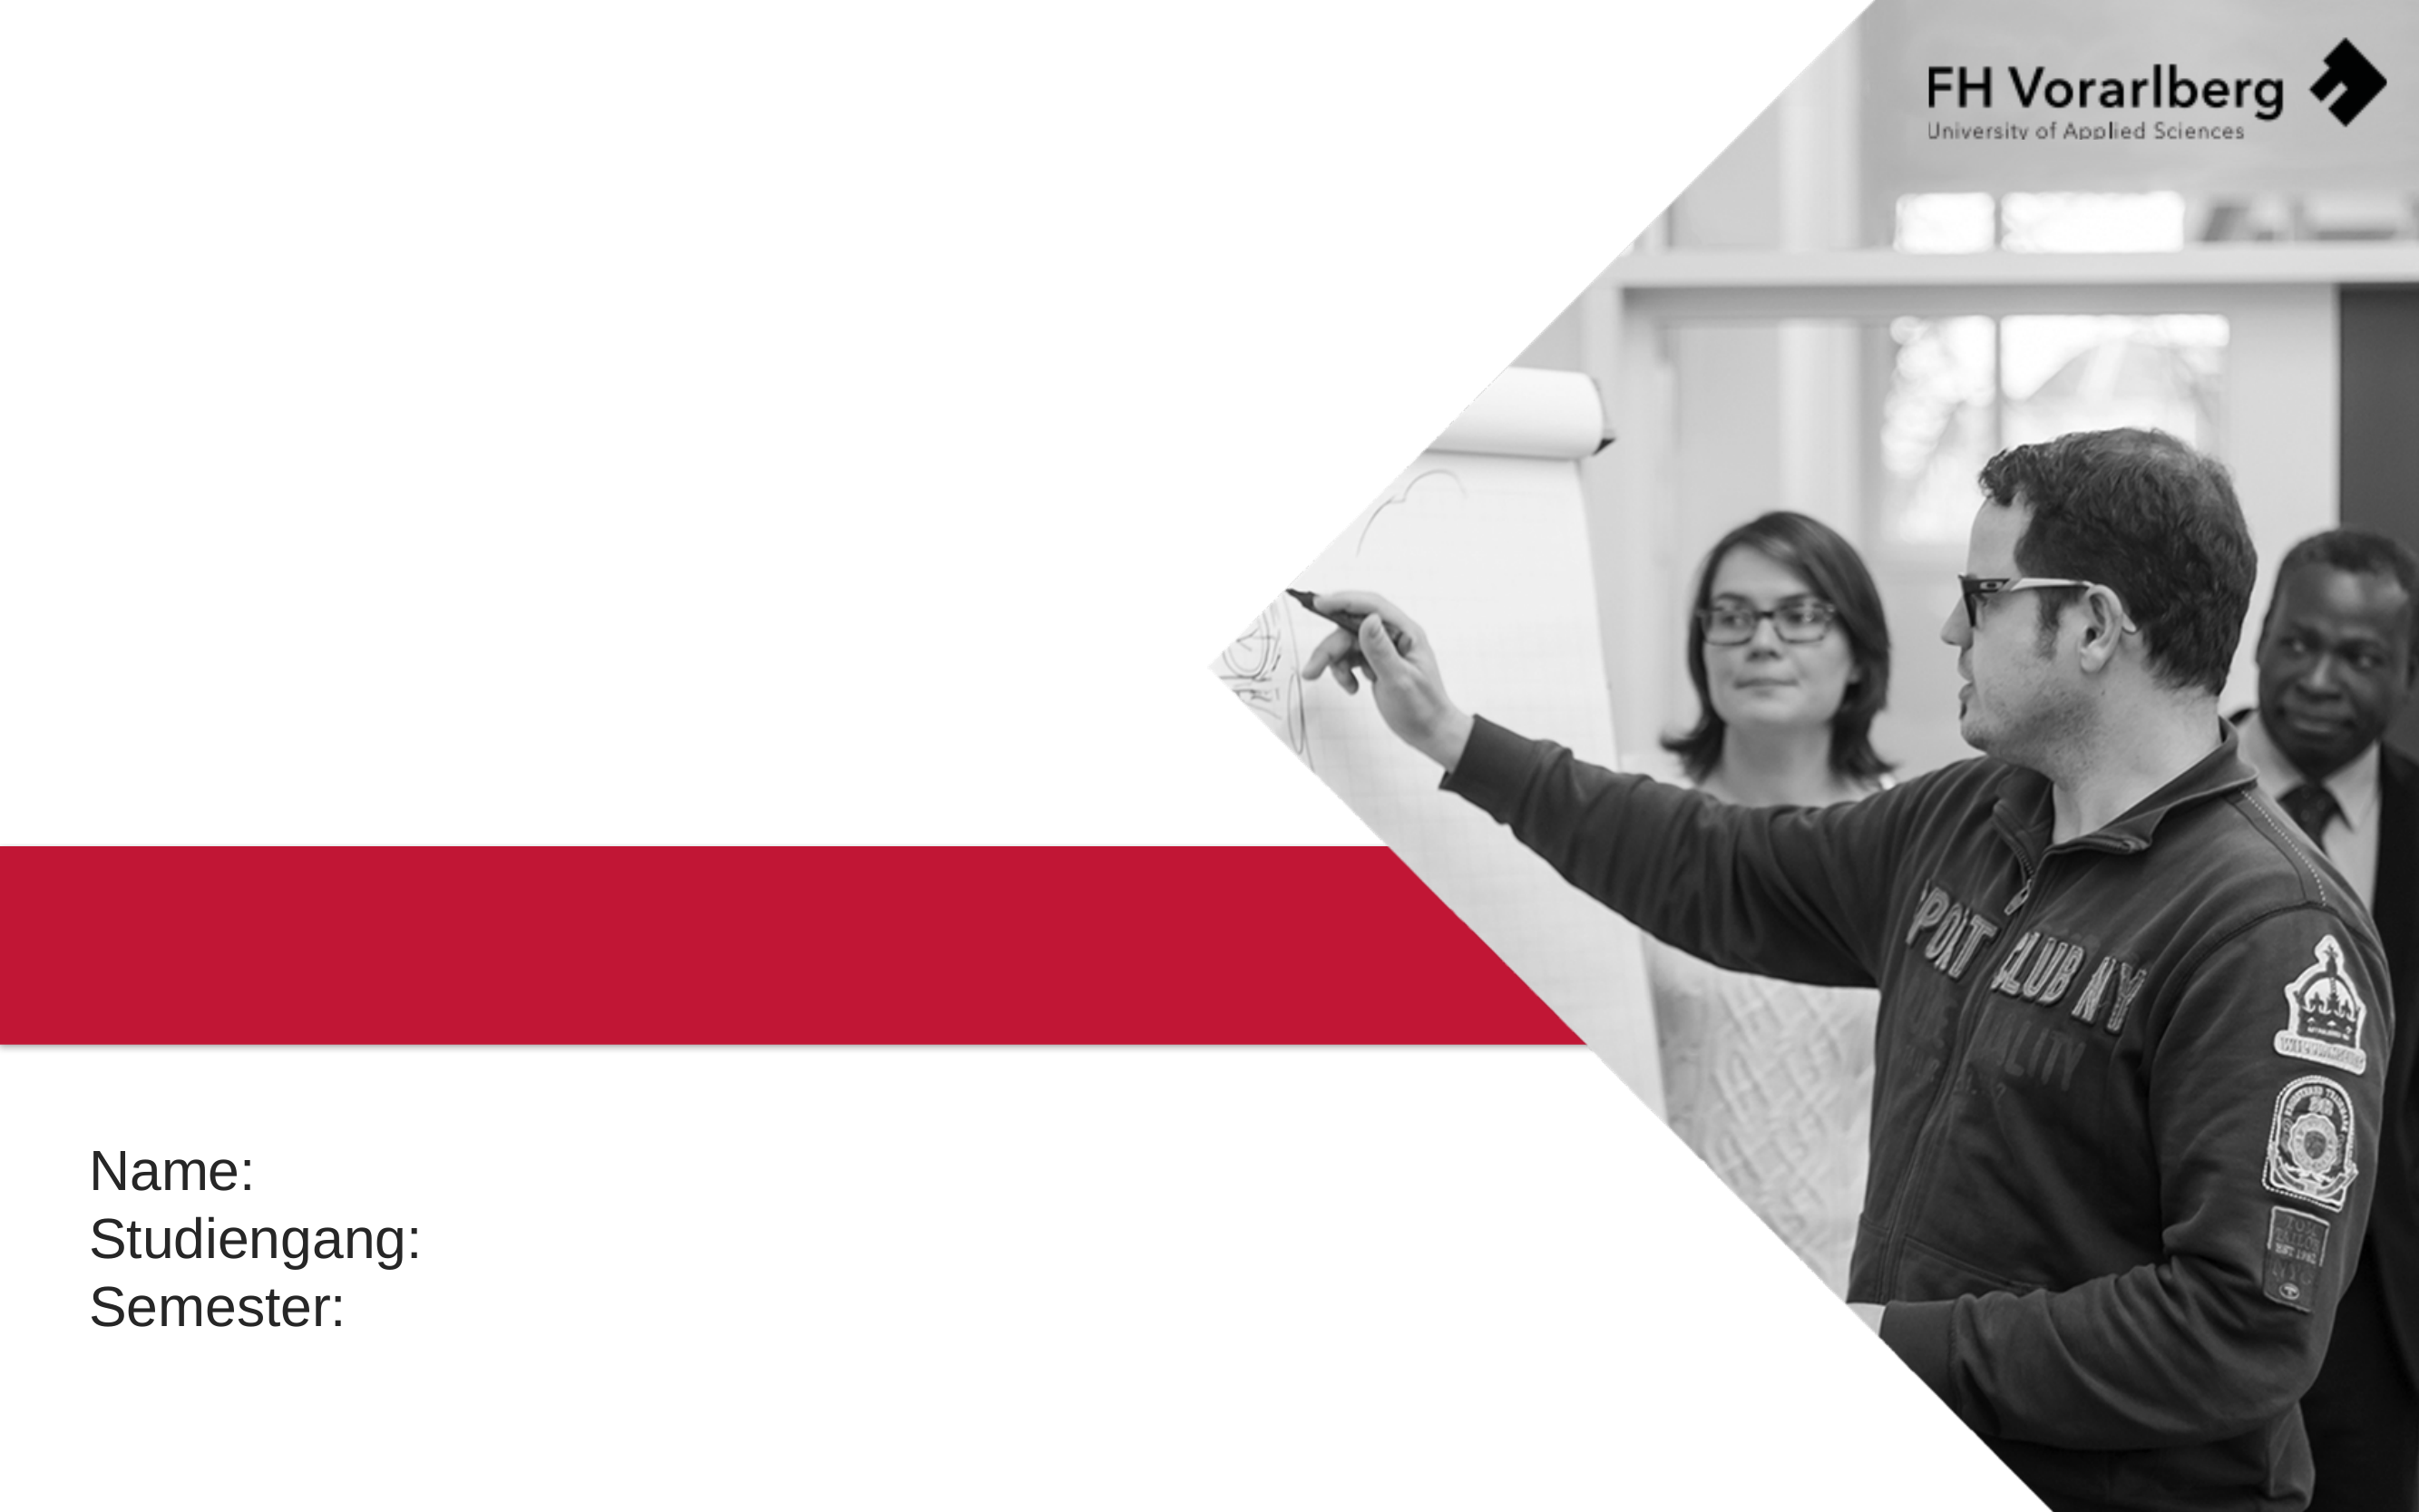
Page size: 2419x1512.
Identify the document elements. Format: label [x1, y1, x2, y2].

picture [405, 0, 2419, 1512]
